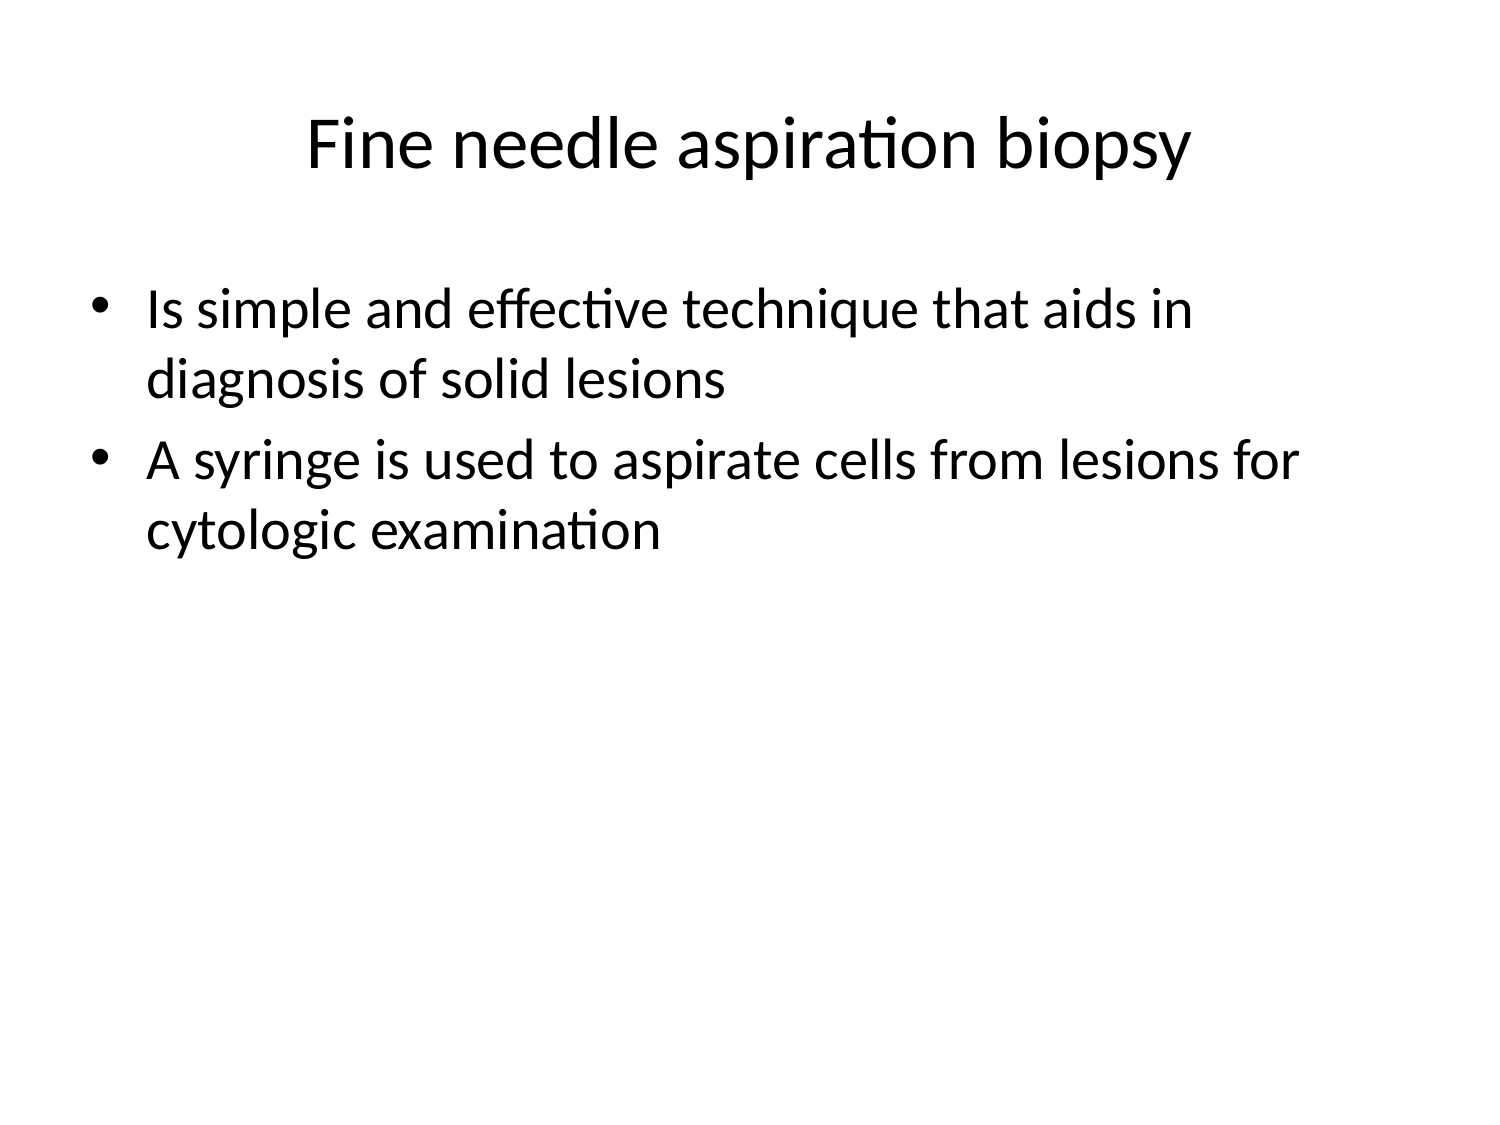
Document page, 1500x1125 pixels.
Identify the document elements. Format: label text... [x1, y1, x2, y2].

list Is simple and effective technique that aids in diagnosis of solid lesions A syringe is used to aspirate cells from lesions for cytologic examination [75, 262, 1425, 1005]
title Fine needle aspiration biopsy [75, 45, 1425, 233]
